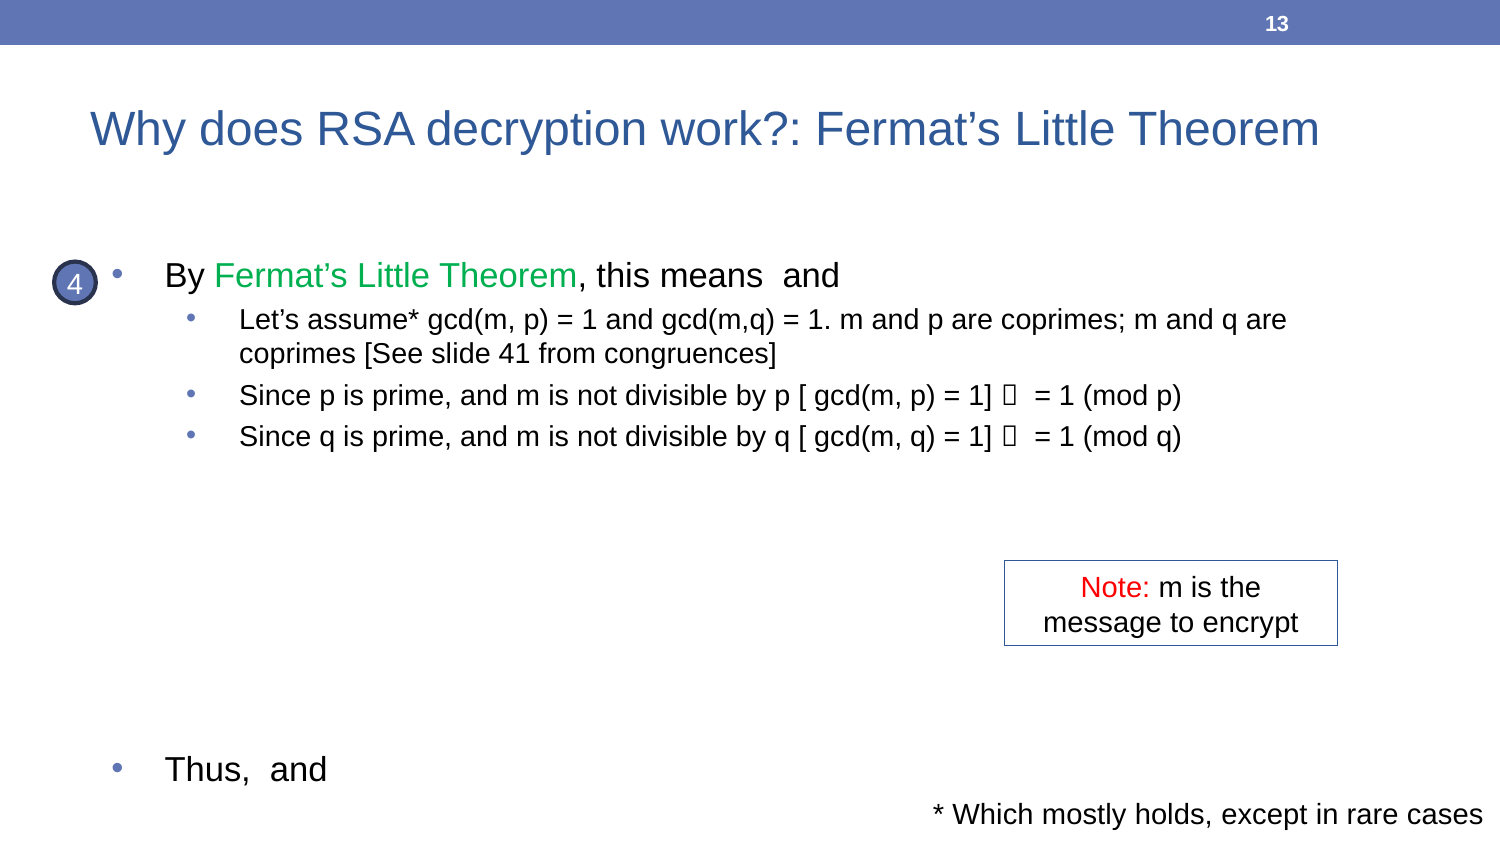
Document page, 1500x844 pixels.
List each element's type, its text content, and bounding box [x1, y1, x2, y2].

slide_number 13 [1250, 2, 1425, 43]
text_box * Which mostly holds, except in rare cases [918, 787, 1500, 838]
text_box 4 [52, 259, 98, 306]
text_box Note: m is the message to encrypt [1004, 560, 1338, 646]
text_box Why does RSA decryption work?: Fermat’s Little Theorem [74, 65, 1425, 188]
